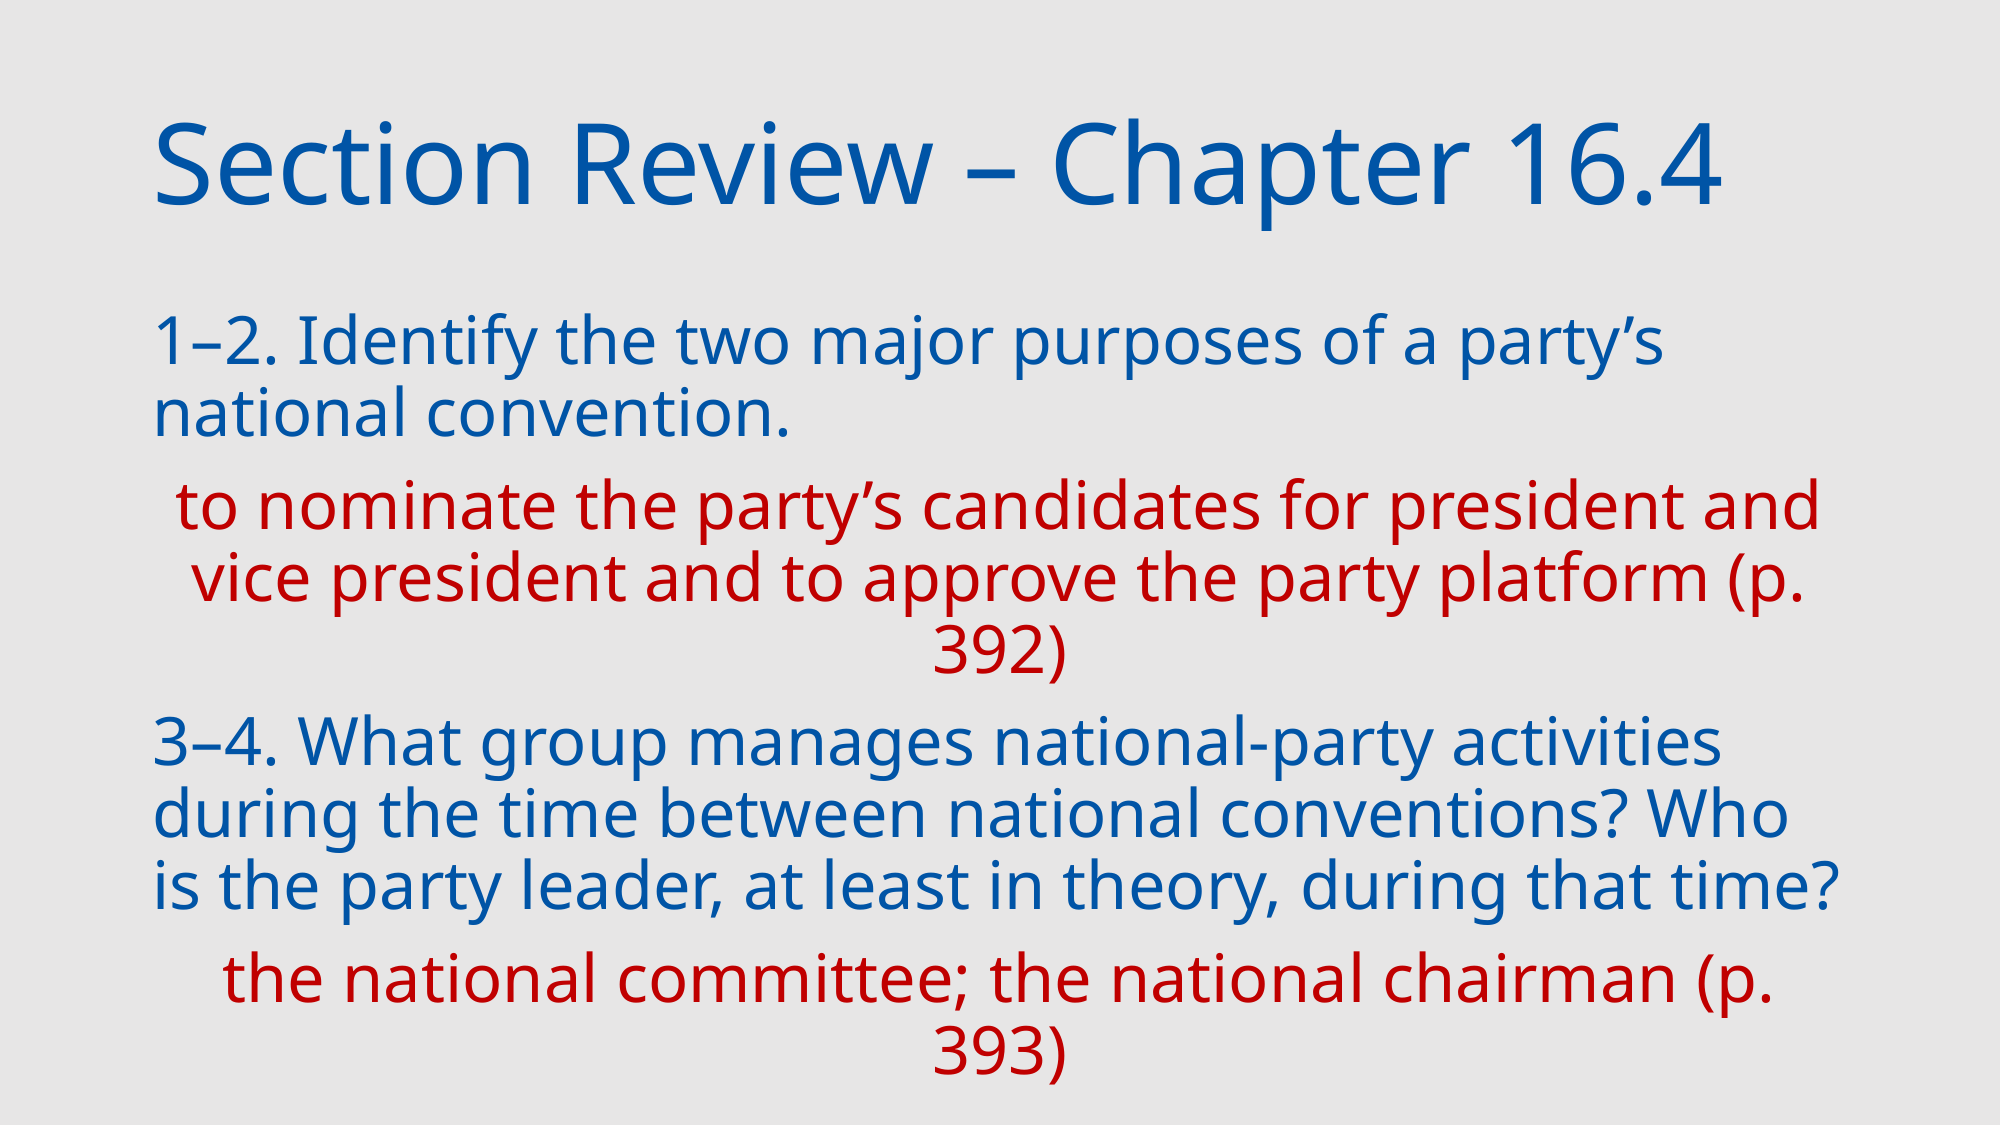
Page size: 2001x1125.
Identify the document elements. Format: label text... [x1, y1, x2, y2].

list 1–2. Identify the two major purposes of a party’s national convention. to nominate the party’s candidates for president and vice president and to approve the party platform (p. 392) 3–4. What group manages national-party activities during the time between national conventions? Who is the party leader, at least in theory, during that time? the national committee; the national chairman (p. 393) [137, 299, 1863, 1014]
title Section Review – Chapter 16.4 [137, 59, 1863, 278]
